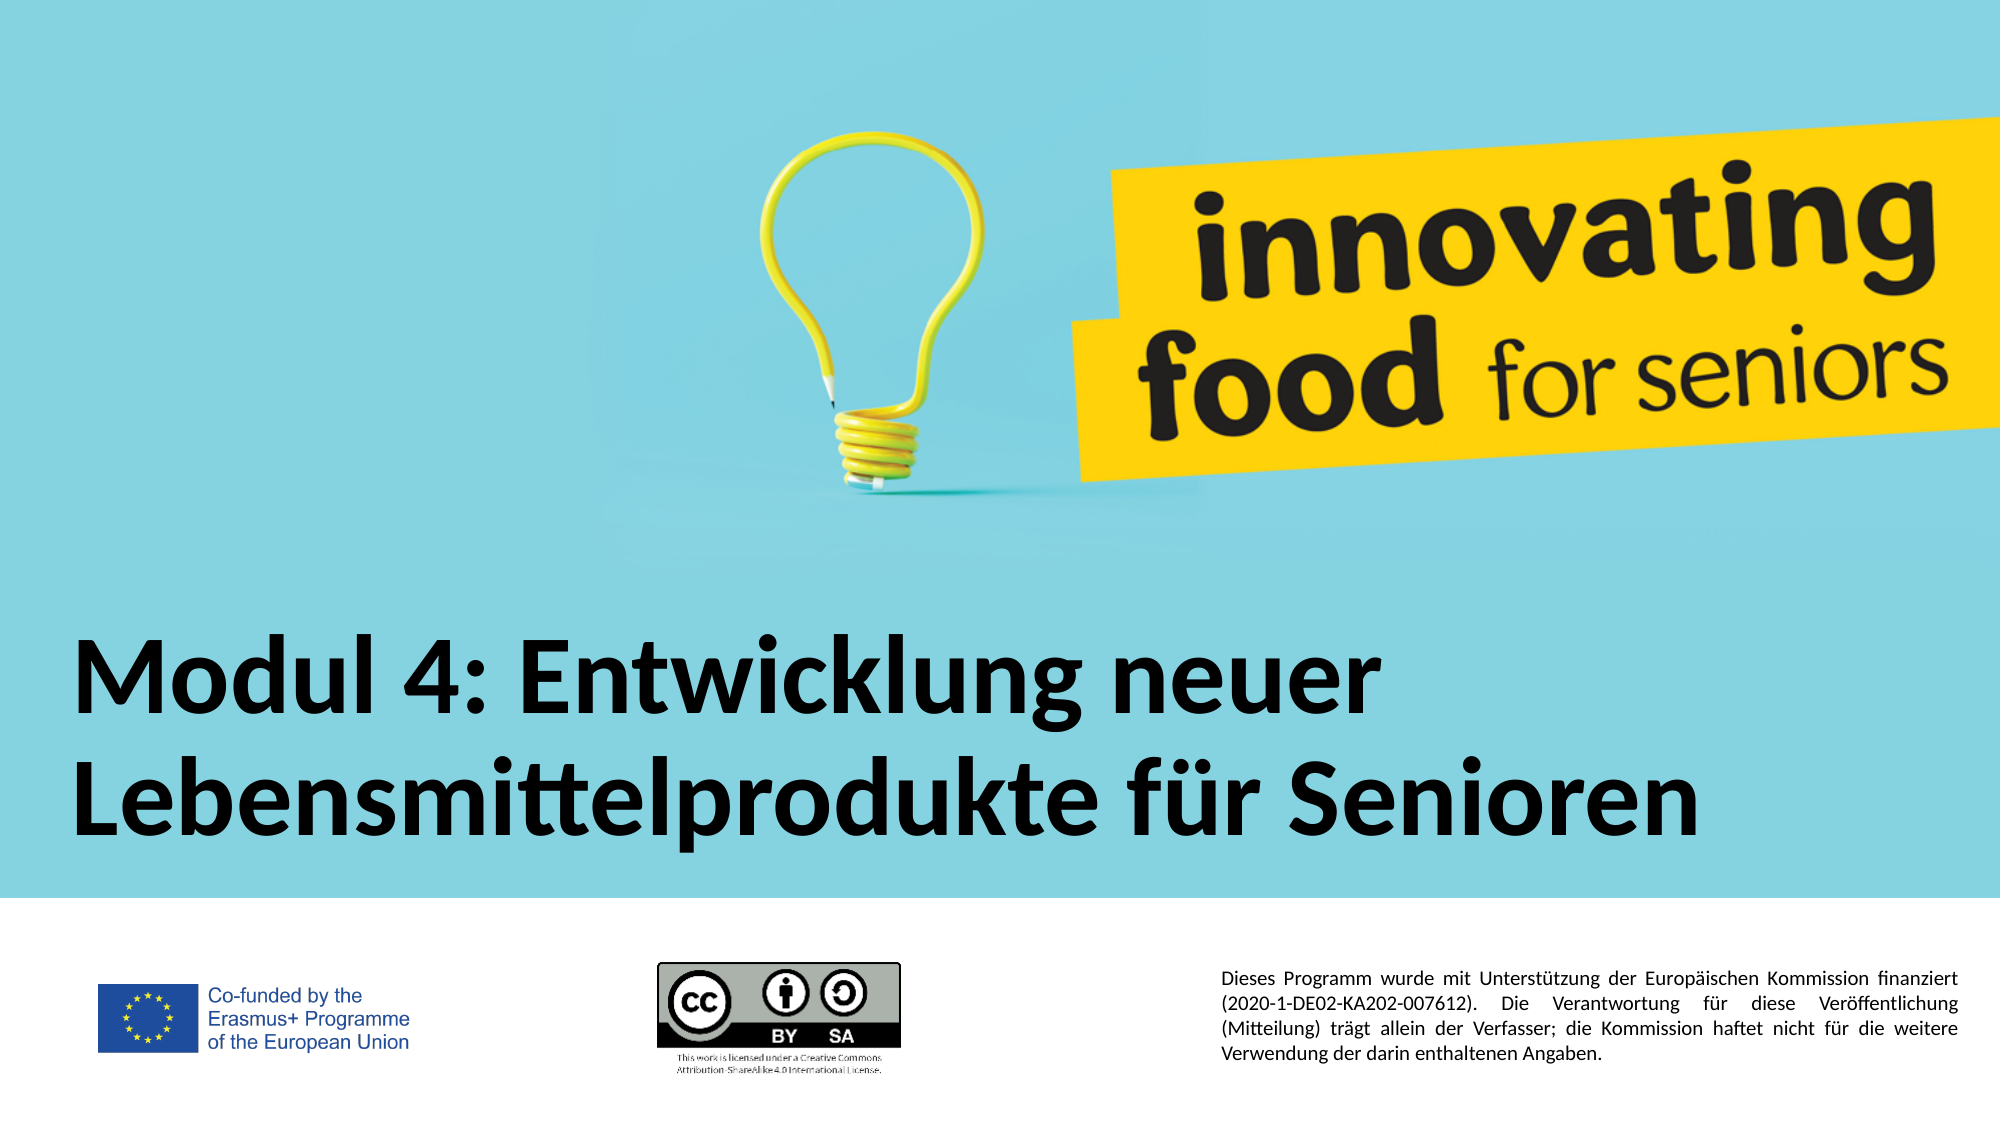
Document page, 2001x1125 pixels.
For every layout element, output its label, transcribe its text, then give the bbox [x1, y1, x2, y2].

text_box Dieses Programm wurde mit Unterstützung der Europäischen Kommission finanziert (2020-1-DE02-KA202-007612). Die Verantwortung für diese Veröffentlichung (Mitteilung) trägt allein der Verfasser; die Kommission haftet nicht für die weitere Verwendung der darin enthaltenen Angaben. [1206, 957, 1974, 1073]
picture [0, 0, 2000, 898]
text_box Modul 4: Entwicklung neuer Lebensmittelprodukte für Senioren [56, 609, 2000, 724]
picture [653, 957, 904, 1080]
